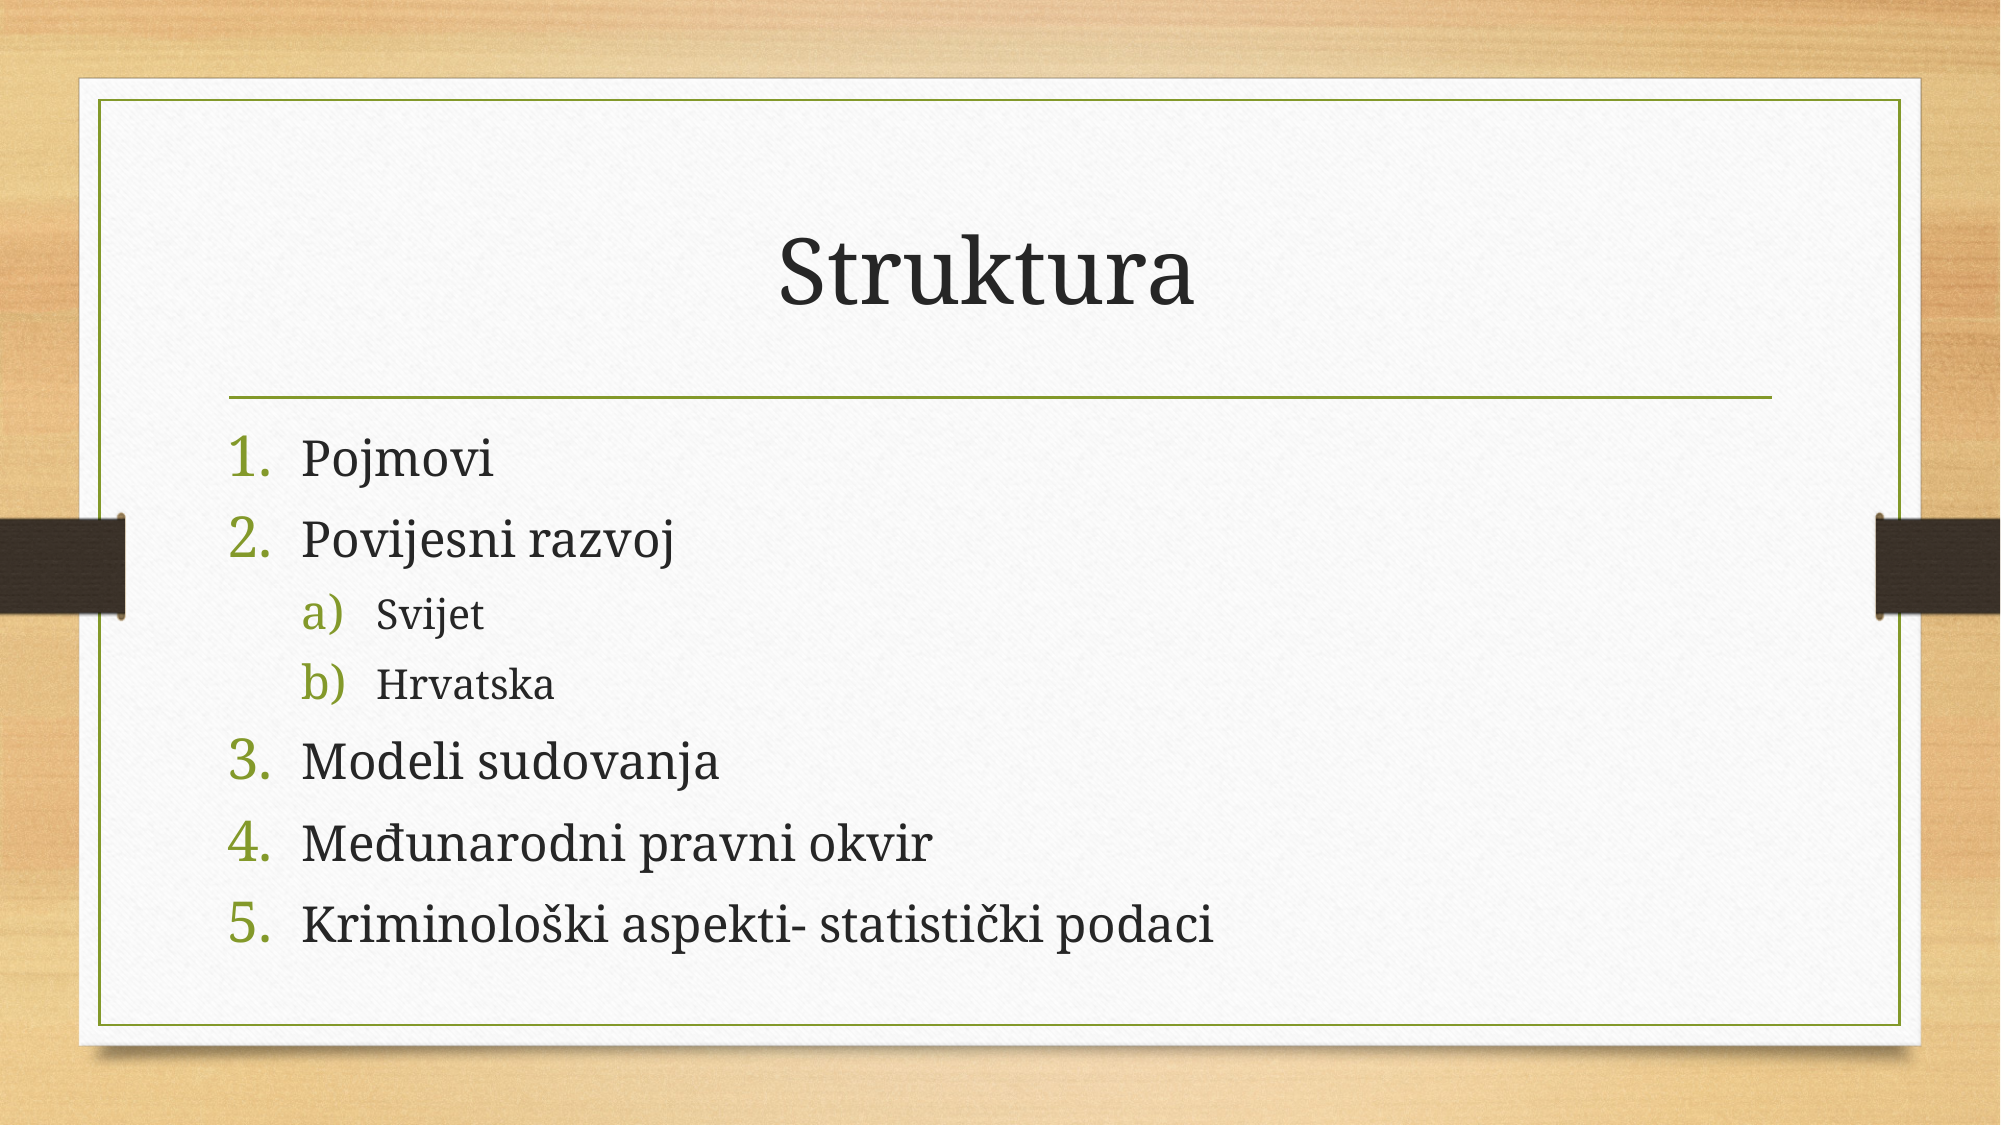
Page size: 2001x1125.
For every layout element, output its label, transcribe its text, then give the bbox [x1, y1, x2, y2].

list Pojmovi Povijesni razvoj Svijet Hrvatska Modeli sudovanja Međunarodni pravni okvir Kriminološki aspekti- statistički podaci [212, 419, 1788, 964]
picture [0, 0, 2001, 1125]
title Struktura [212, 161, 1788, 375]
